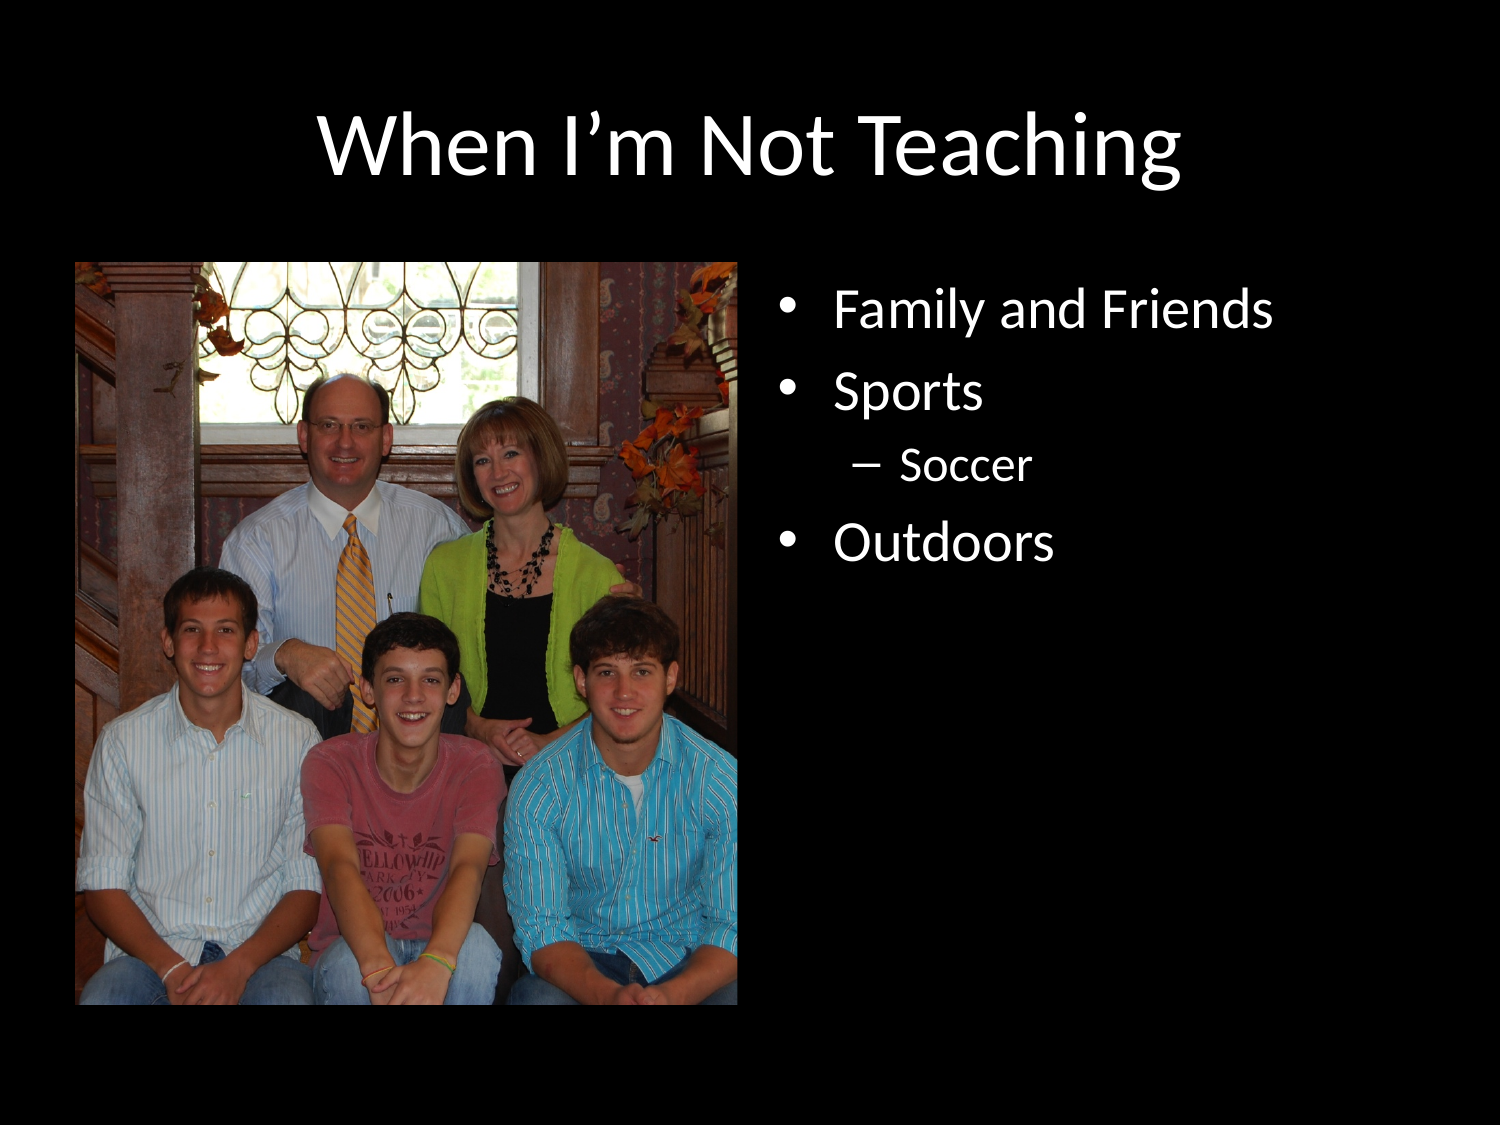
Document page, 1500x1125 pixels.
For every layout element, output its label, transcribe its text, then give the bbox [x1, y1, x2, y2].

title When I’m Not Teaching [75, 45, 1425, 233]
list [74, 262, 738, 1006]
list Family and Friends Sports Soccer Outdoors [762, 262, 1425, 1005]
